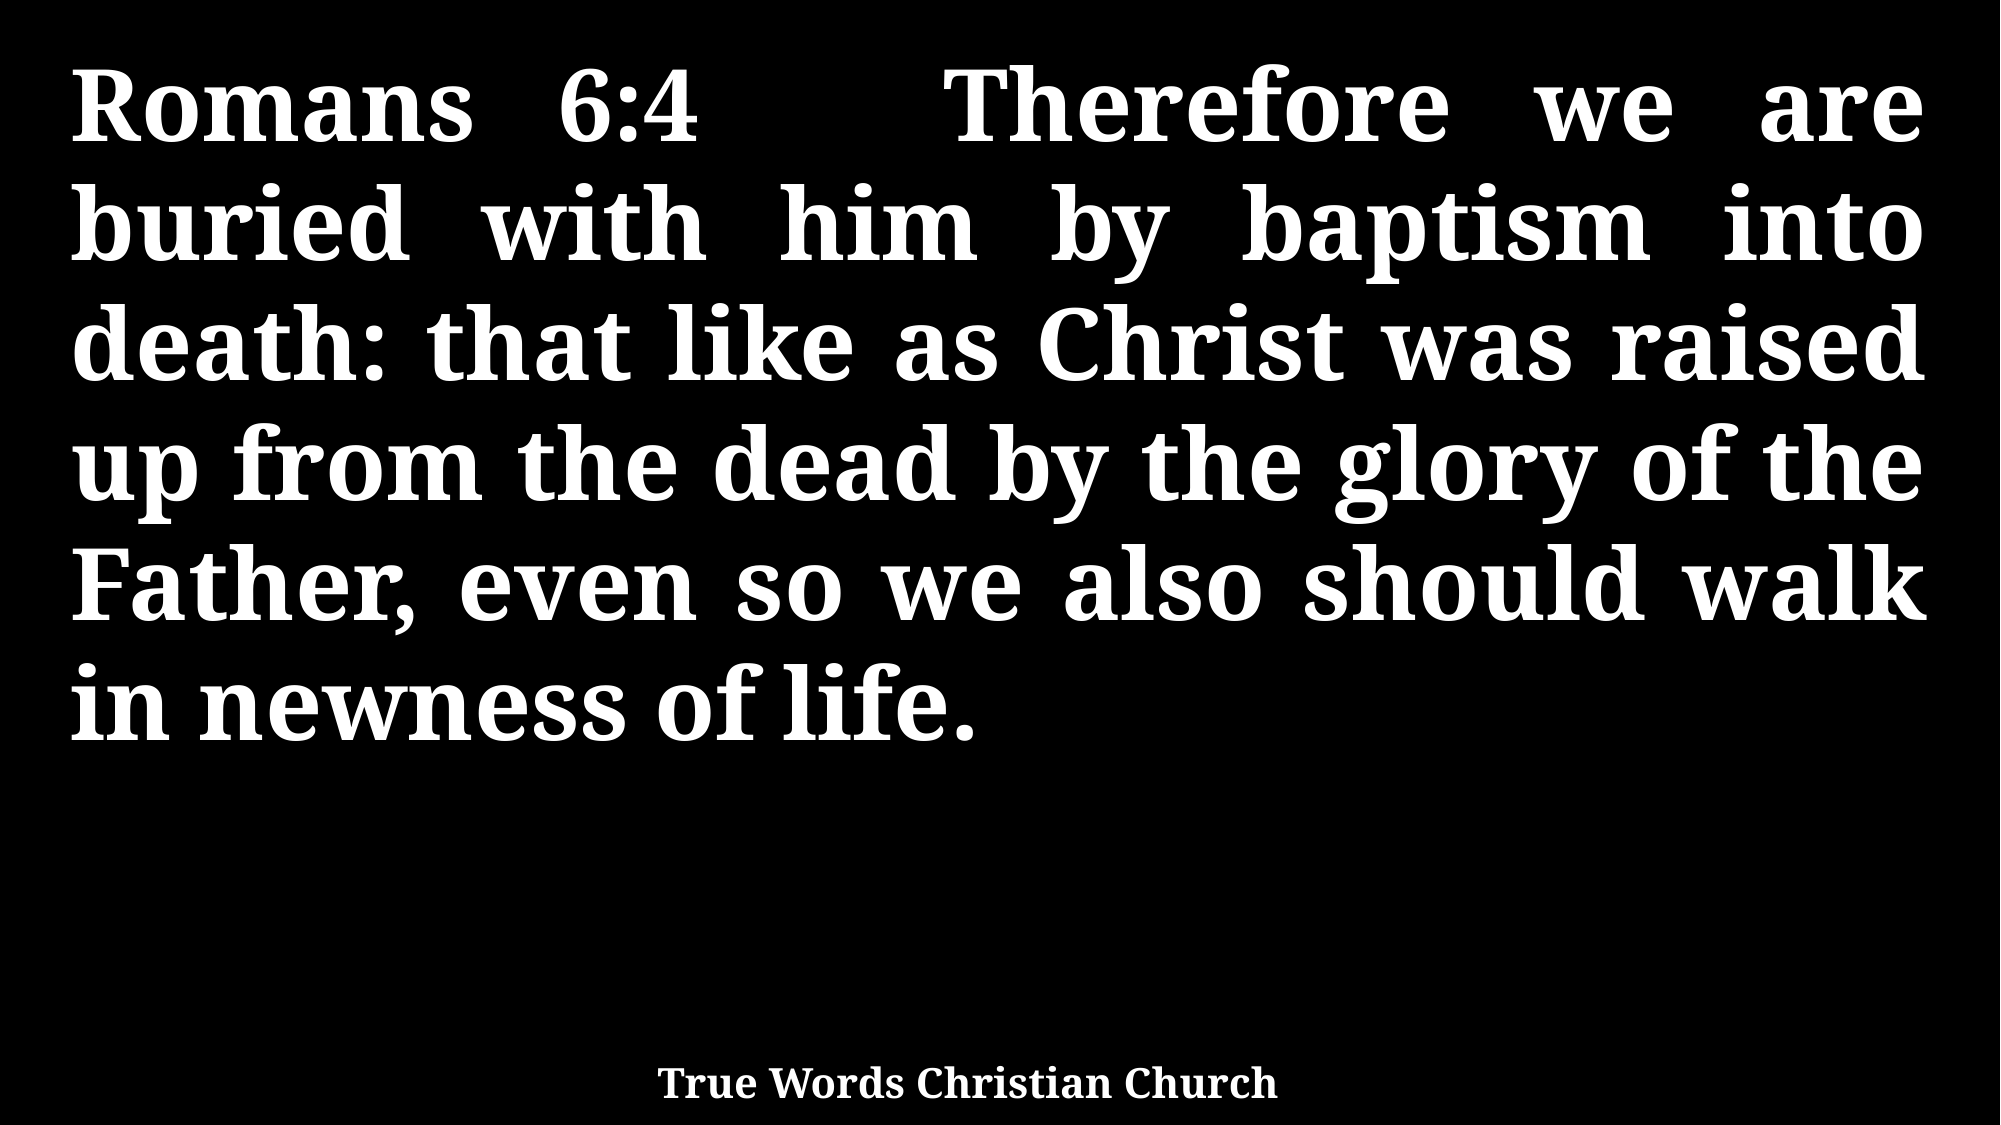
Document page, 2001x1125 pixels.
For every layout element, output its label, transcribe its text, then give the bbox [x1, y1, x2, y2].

text_box True Words Christian Church [642, 1049, 1294, 1114]
text_box Romans 6:4 Therefore we are buried with him by baptism into death: that like as Christ was raised up from the dead by the glory of the Father, even so we also should walk in newness of life. [55, 33, 1944, 768]
